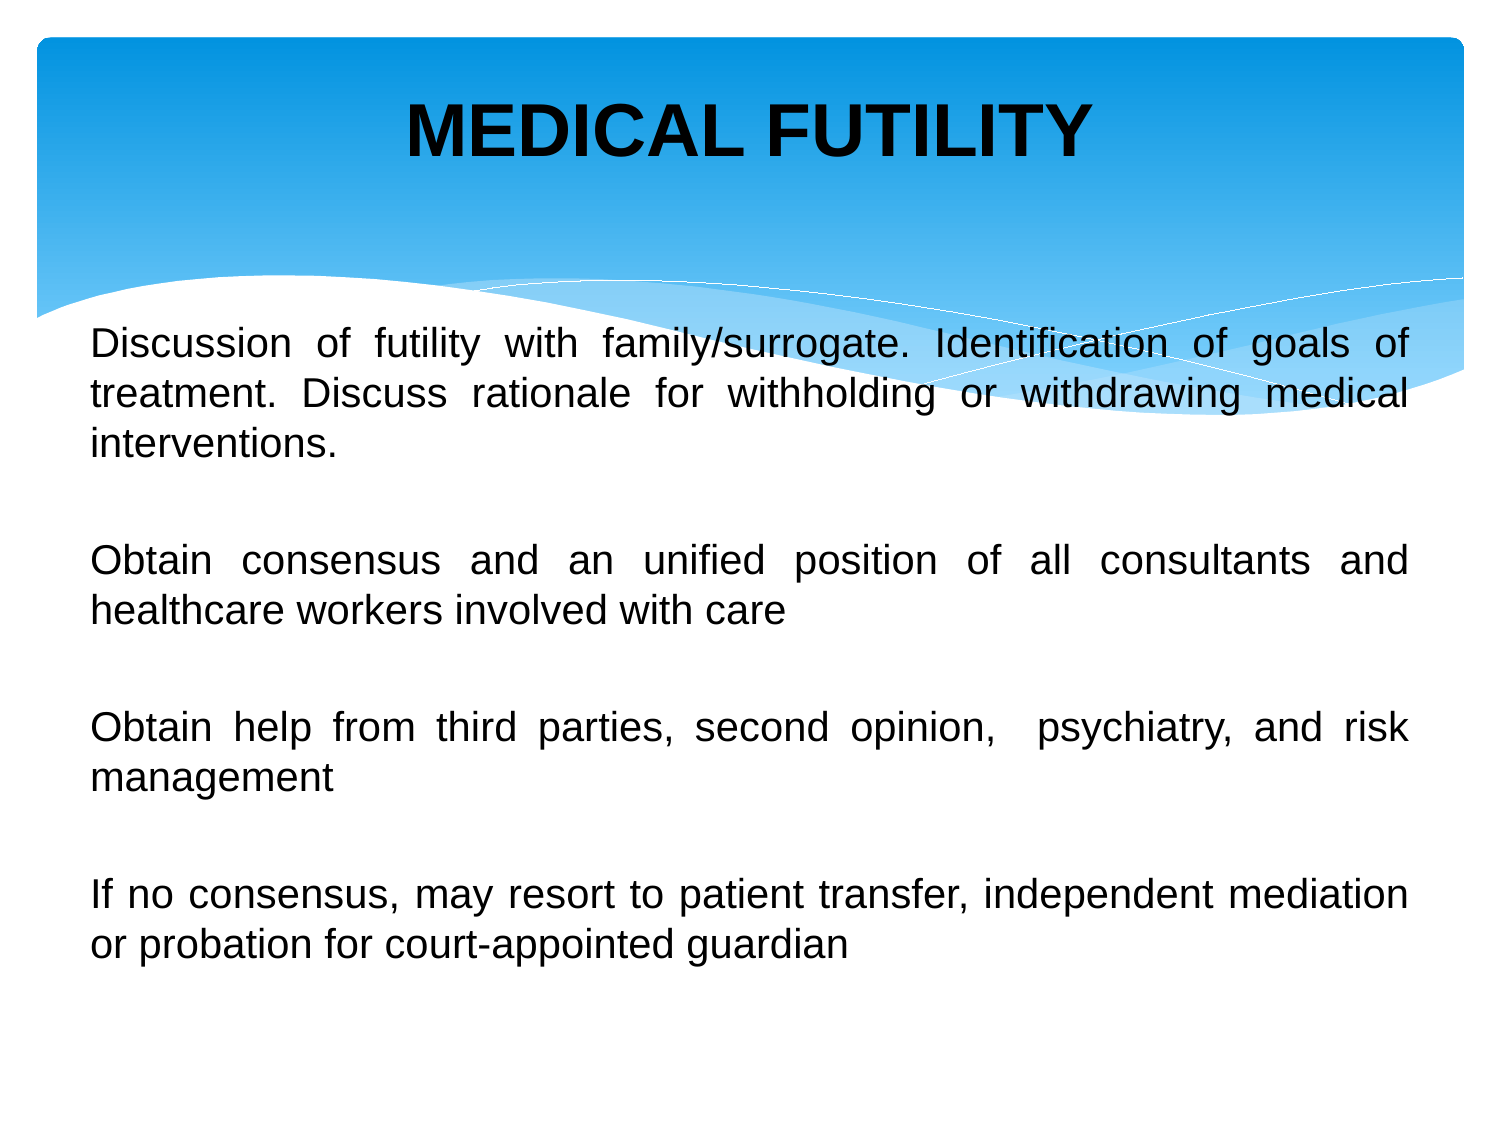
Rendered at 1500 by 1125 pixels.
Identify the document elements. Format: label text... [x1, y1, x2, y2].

title MEDICAL FUTILITY [75, 24, 1425, 229]
list Discussion of futility with family/surrogate. Identification of goals of treatment. Discuss rationale for withholding or withdrawing medical interventions. Obtain consensus and an unified position of all consultants and healthcare workers involved with care Obtain help from third parties, second opinion, psychiatry, and risk management If no consensus, may resort to patient transfer, independent mediation or probation for court-appointed guardian [75, 308, 1425, 1100]
